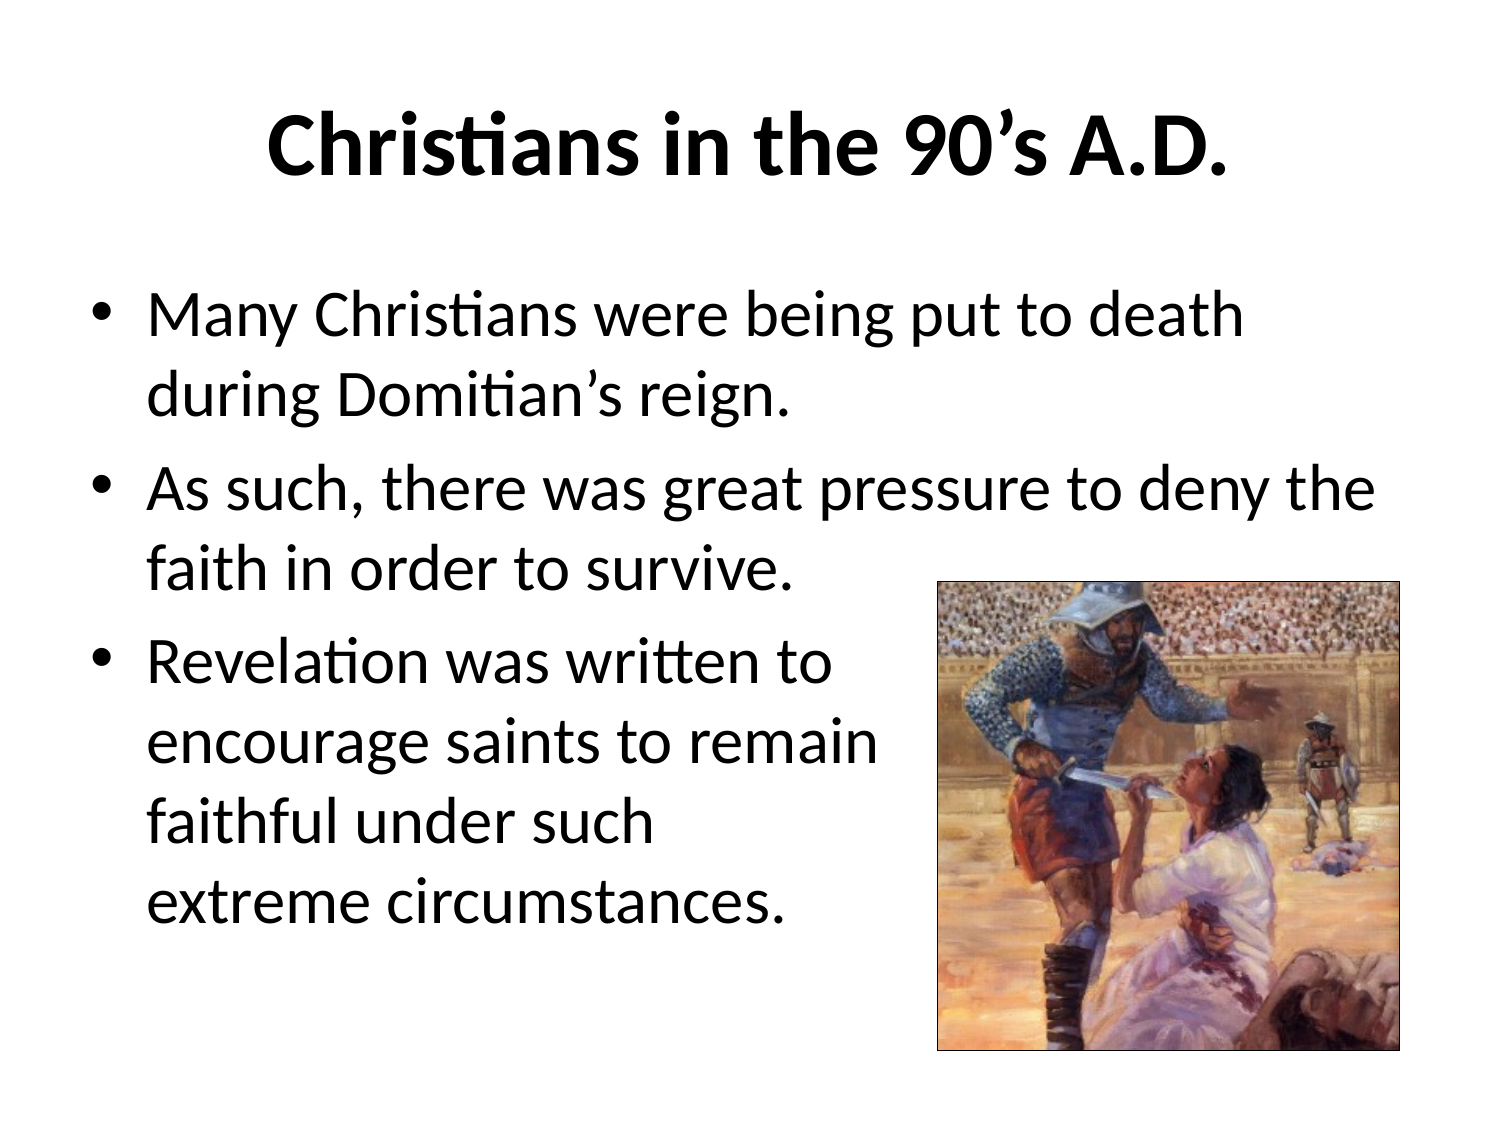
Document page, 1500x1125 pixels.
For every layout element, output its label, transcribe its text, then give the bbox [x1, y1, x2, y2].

list Many Christians were being put to death during Domitian’s reign. As such, there was great pressure to deny the faith in order to survive. Revelation was written to encourage saints to remain faithful under such extreme circumstances. [75, 262, 1425, 1005]
picture [937, 580, 1401, 1051]
title Christians in the 90’s A.D. [75, 45, 1425, 233]
